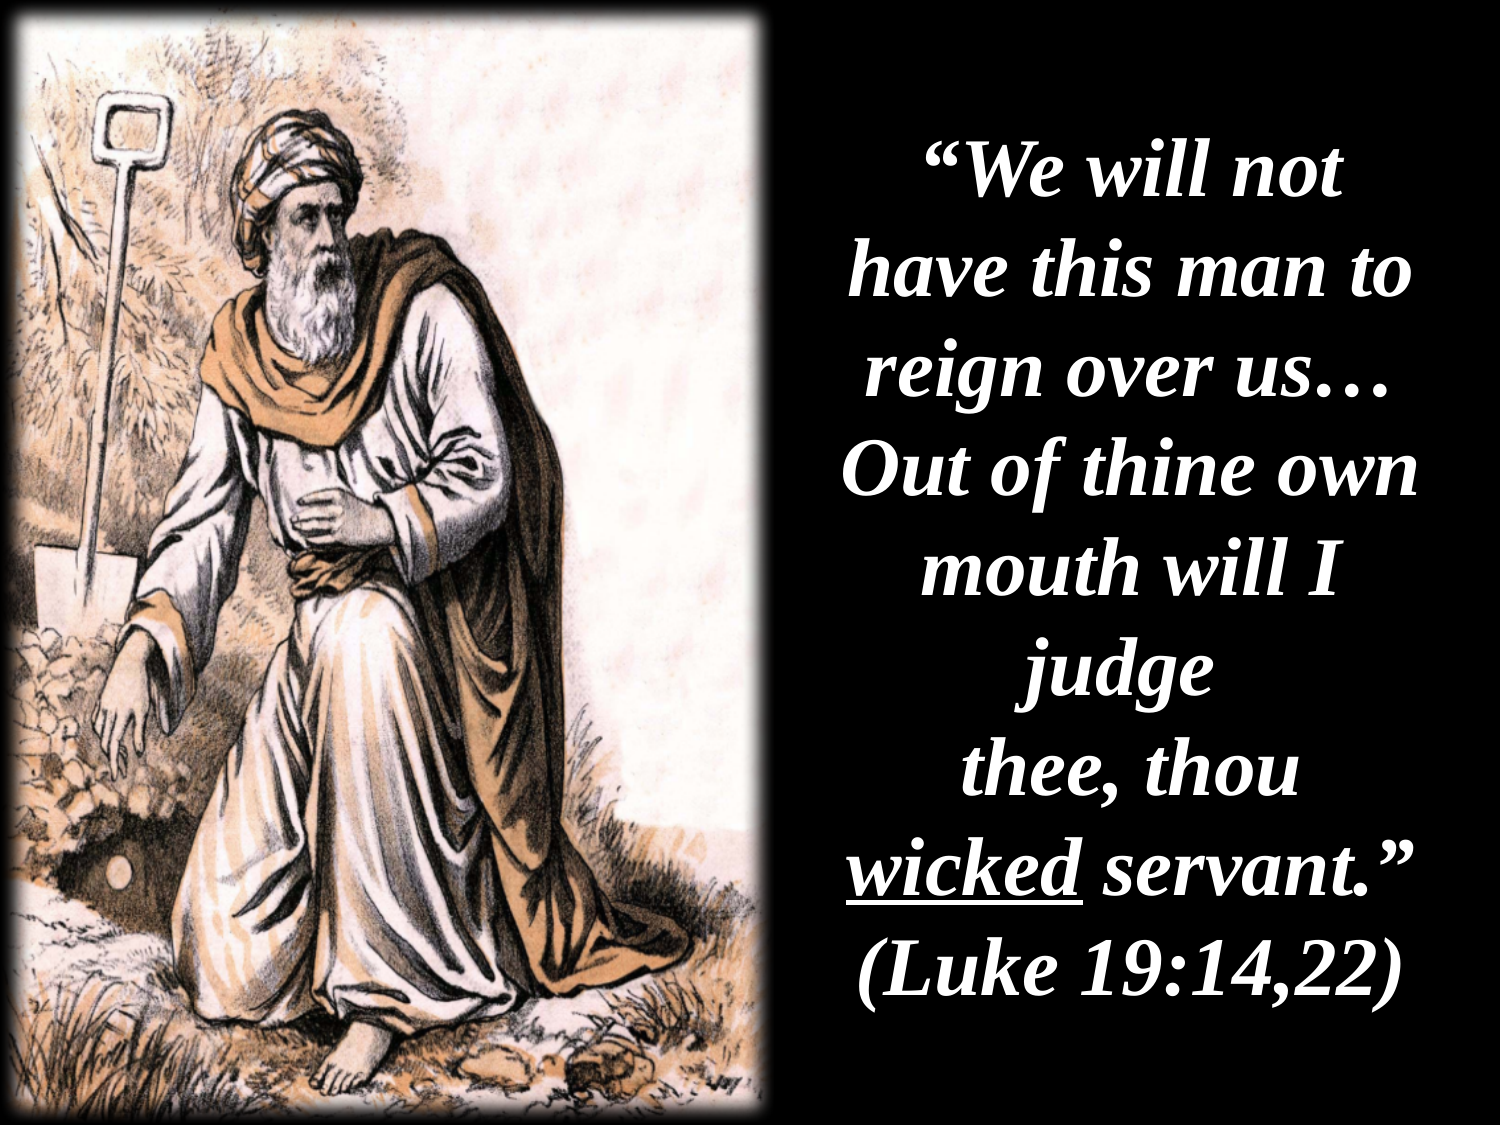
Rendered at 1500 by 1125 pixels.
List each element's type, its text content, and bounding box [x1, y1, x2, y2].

picture [0, 0, 776, 1125]
title “We will not have this man to reign over us…Out of thine own mouth will I judge thee, thou wicked servant.” (Luke 19:14,22) [825, 0, 1438, 1125]
